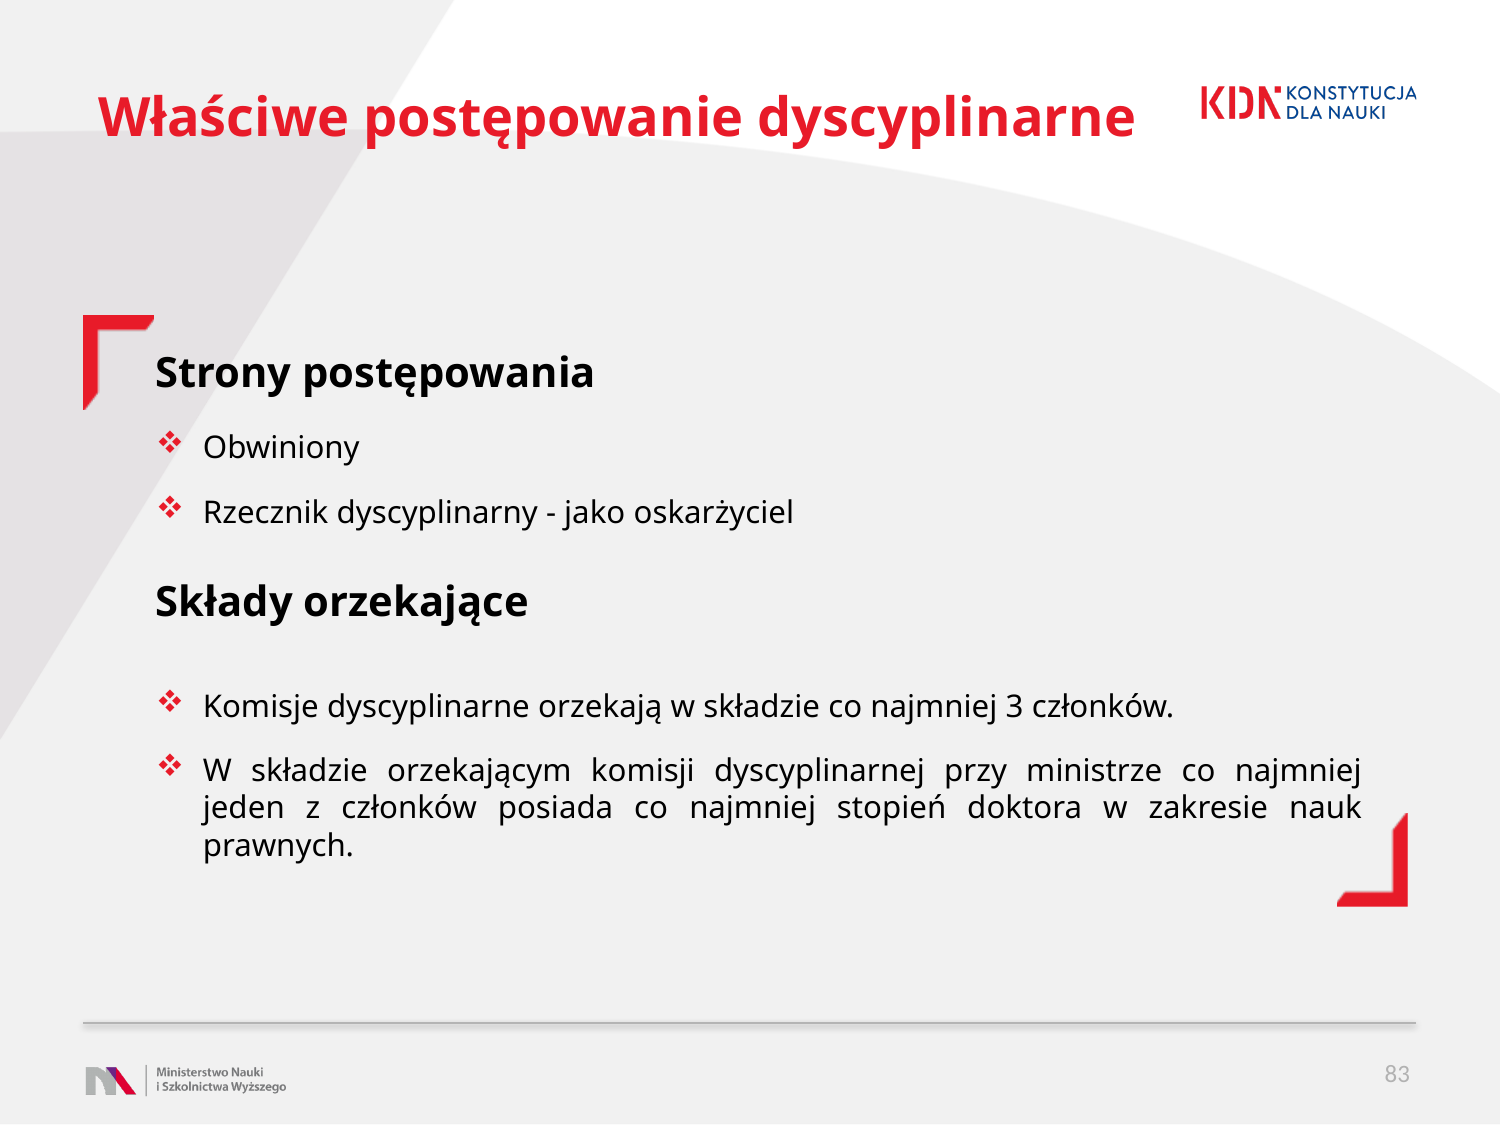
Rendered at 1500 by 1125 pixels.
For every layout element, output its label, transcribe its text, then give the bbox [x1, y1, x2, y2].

list Obwiniony Rzecznik dyscyplinarny - jako oskarżyciel Komisje dyscyplinarne orzekają w składzie co najmniej 3 członków. W składzie orzekającym komisji dyscyplinarnej przy ministrze co najmniej jeden z członków posiada co najmniej stopień doktora w zakresie nauk prawnych. [141, 632, 1379, 939]
picture [0, 0, 1500, 1125]
text_box Składy orzekające [141, 566, 1404, 632]
text_box Strony postępowania [141, 338, 1404, 403]
slide_number 83 [1074, 1042, 1425, 1103]
list Obwiniony Rzecznik dyscyplinarny - jako oskarżyciel Komisje dyscyplinarne orzekają w składzie co najmniej 3 członków. W składzie orzekającym komisji dyscyplinarnej przy ministrze co najmniej jeden z członków posiada co najmniej stopień doktora w zakresie nauk prawnych. [141, 420, 1379, 566]
title Właściwe postępowanie dyscyplinarne [83, 74, 1170, 143]
